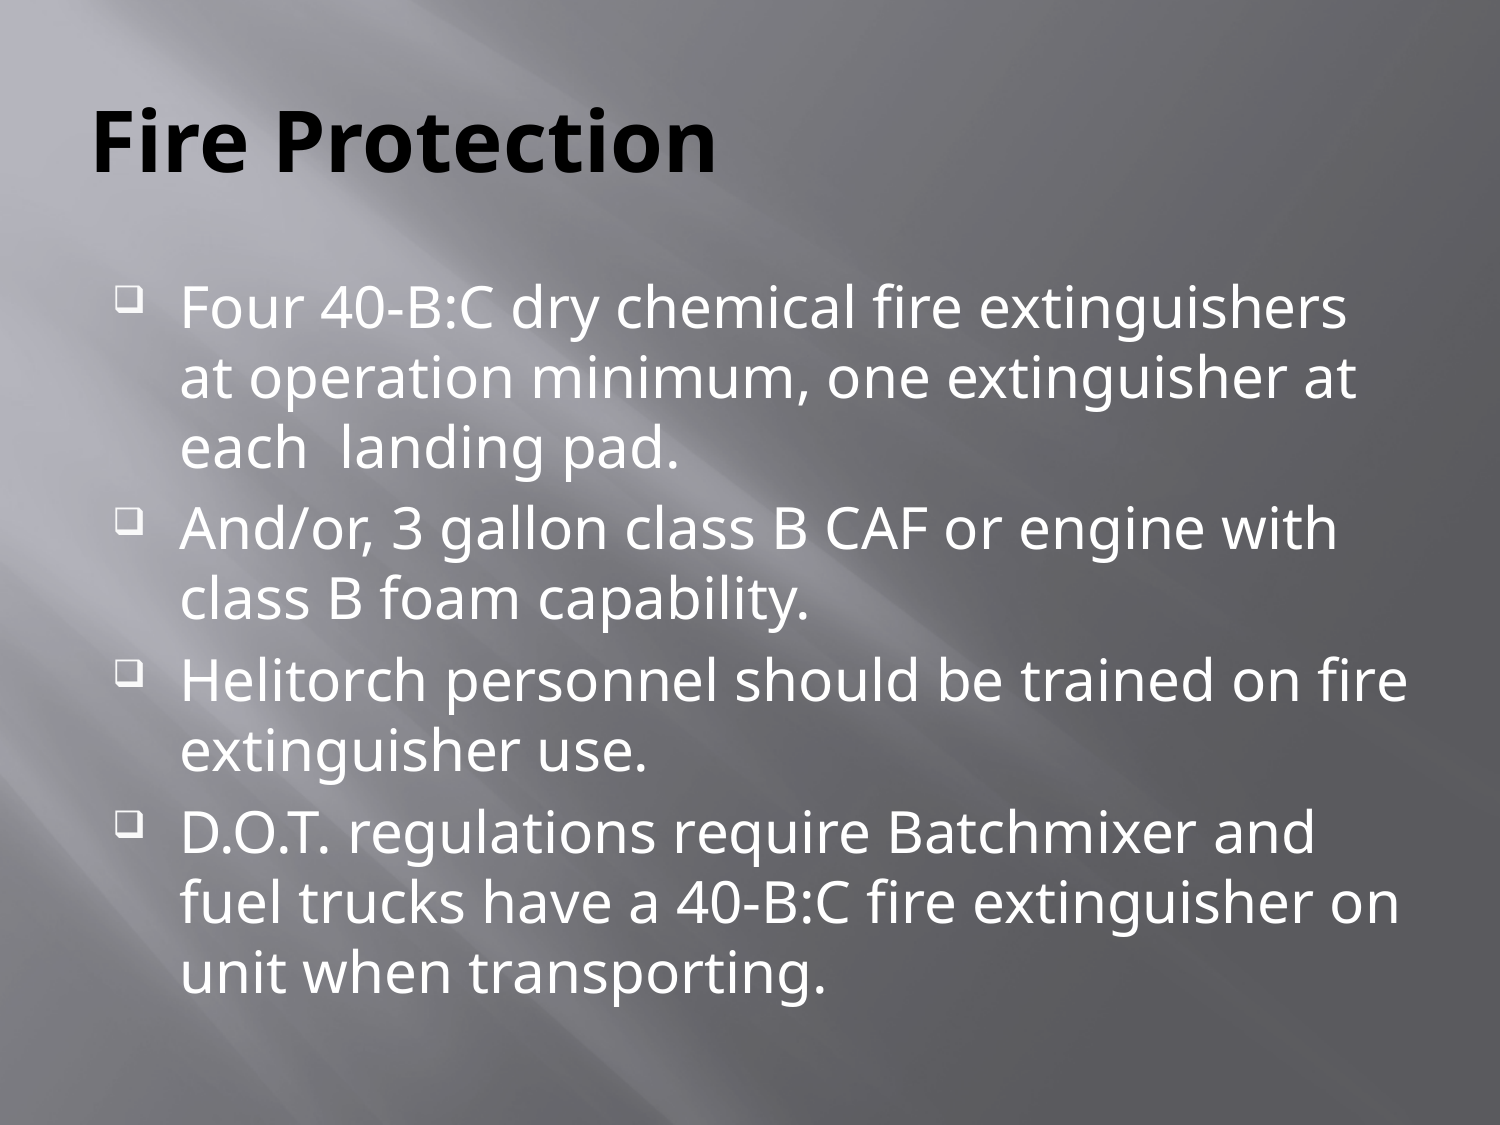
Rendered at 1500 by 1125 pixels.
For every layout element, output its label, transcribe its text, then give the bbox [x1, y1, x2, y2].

title Fire Protection [75, 45, 1425, 233]
list Four 40-B:C dry chemical fire extinguishers at operation minimum, one extinguisher at each landing pad. And/or, 3 gallon class B CAF or engine with class B foam capability. Helitorch personnel should be trained on fire extinguisher use. D.O.T. regulations require Batchmixer and fuel trucks have a 40-B:C fire extinguisher on unit when transporting. [75, 262, 1425, 1035]
